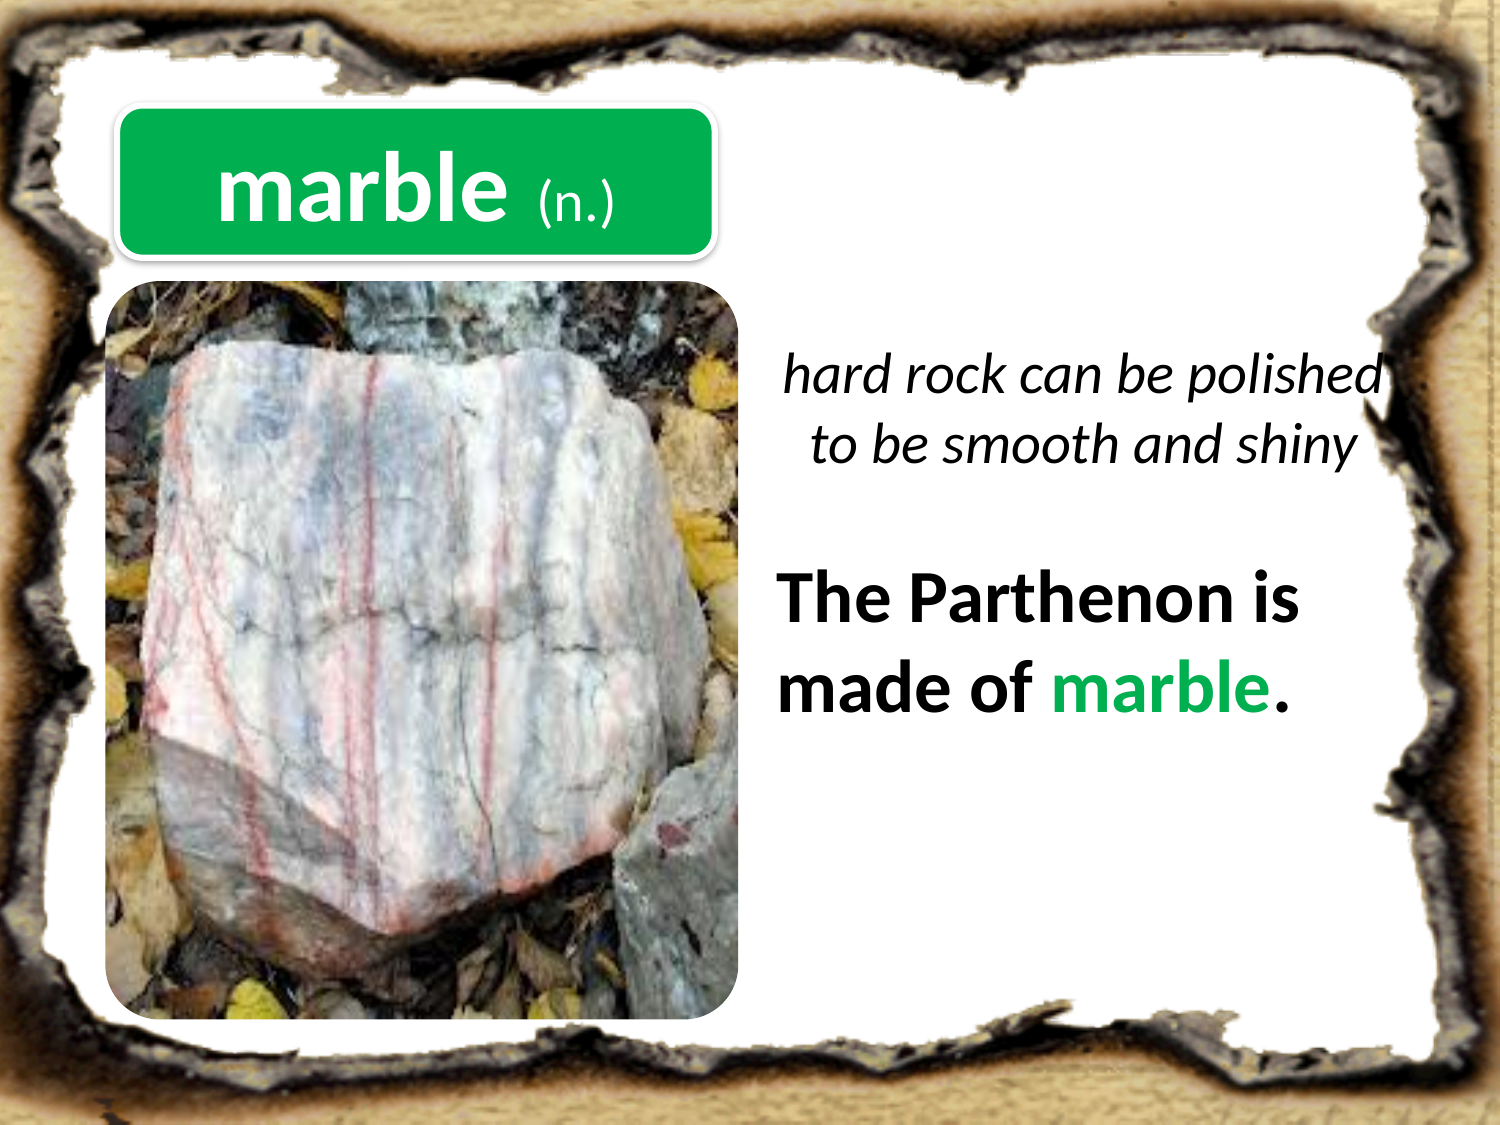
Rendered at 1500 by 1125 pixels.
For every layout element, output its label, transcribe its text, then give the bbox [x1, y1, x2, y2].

text_box hard rock can be polished to be smooth and shiny [750, 328, 1418, 483]
picture [0, 0, 1500, 1125]
text_box marble (n.) [113, 102, 718, 261]
text_box The Parthenon is made of marble. [761, 560, 1430, 715]
